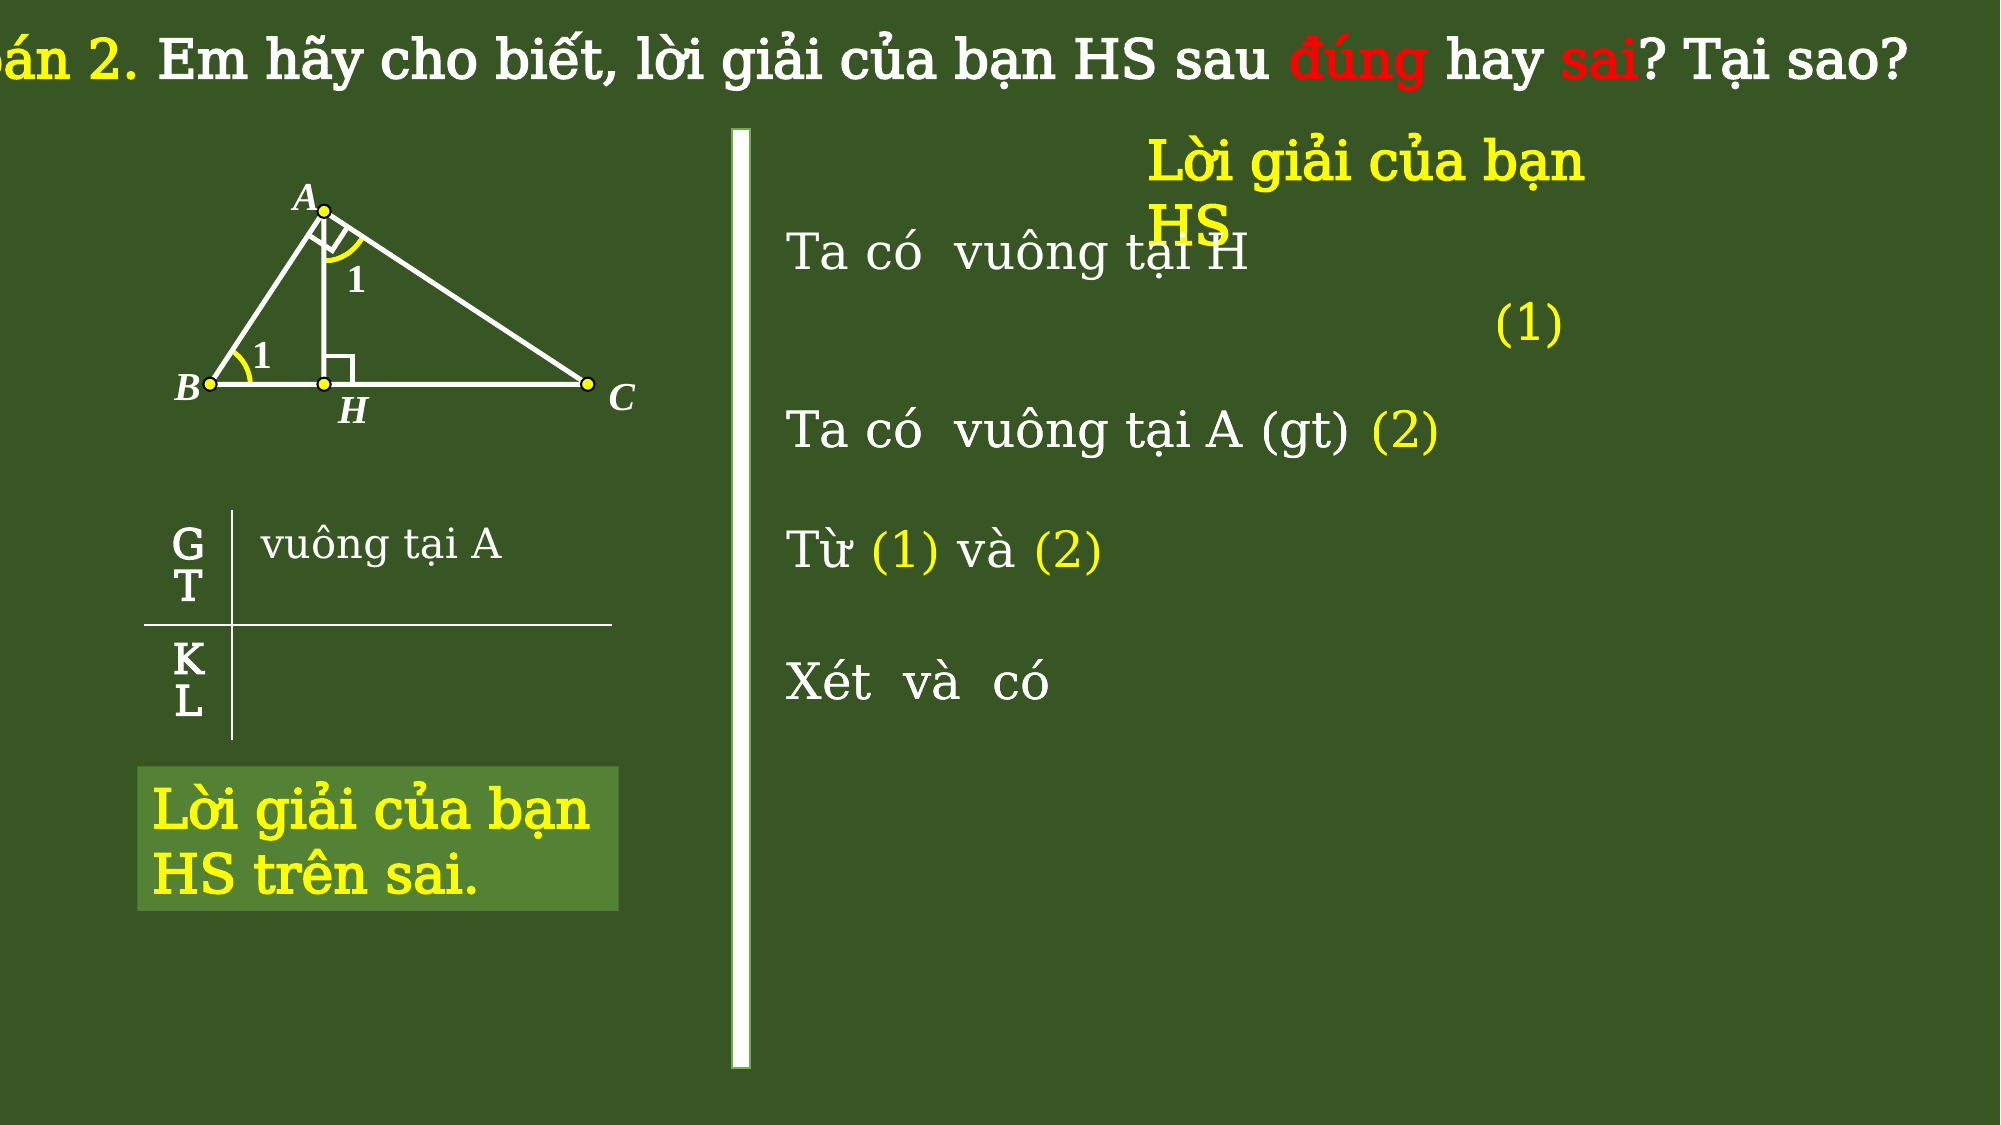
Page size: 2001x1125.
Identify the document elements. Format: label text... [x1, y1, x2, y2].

text_box [232, 351, 251, 384]
text_box [731, 128, 751, 1069]
text_box Lời giải của bạn HS [1132, 118, 1614, 263]
text_box 1 [252, 328, 273, 377]
text_box [309, 231, 323, 245]
text_box Bài toán 2. Em hãy cho biết, lời giải của bạn HS sau đúng hay sai? Tại sao? [0, 16, 1924, 97]
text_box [165, 360, 217, 417]
text_box Lời giải của bạn HS trên sai. [137, 766, 619, 911]
text_box 1 [346, 253, 367, 301]
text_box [283, 170, 331, 227]
text_box [148, 151, 649, 445]
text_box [317, 377, 379, 440]
text_box [324, 355, 353, 377]
text_box [324, 227, 348, 251]
text_box [325, 236, 364, 261]
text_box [580, 371, 645, 427]
